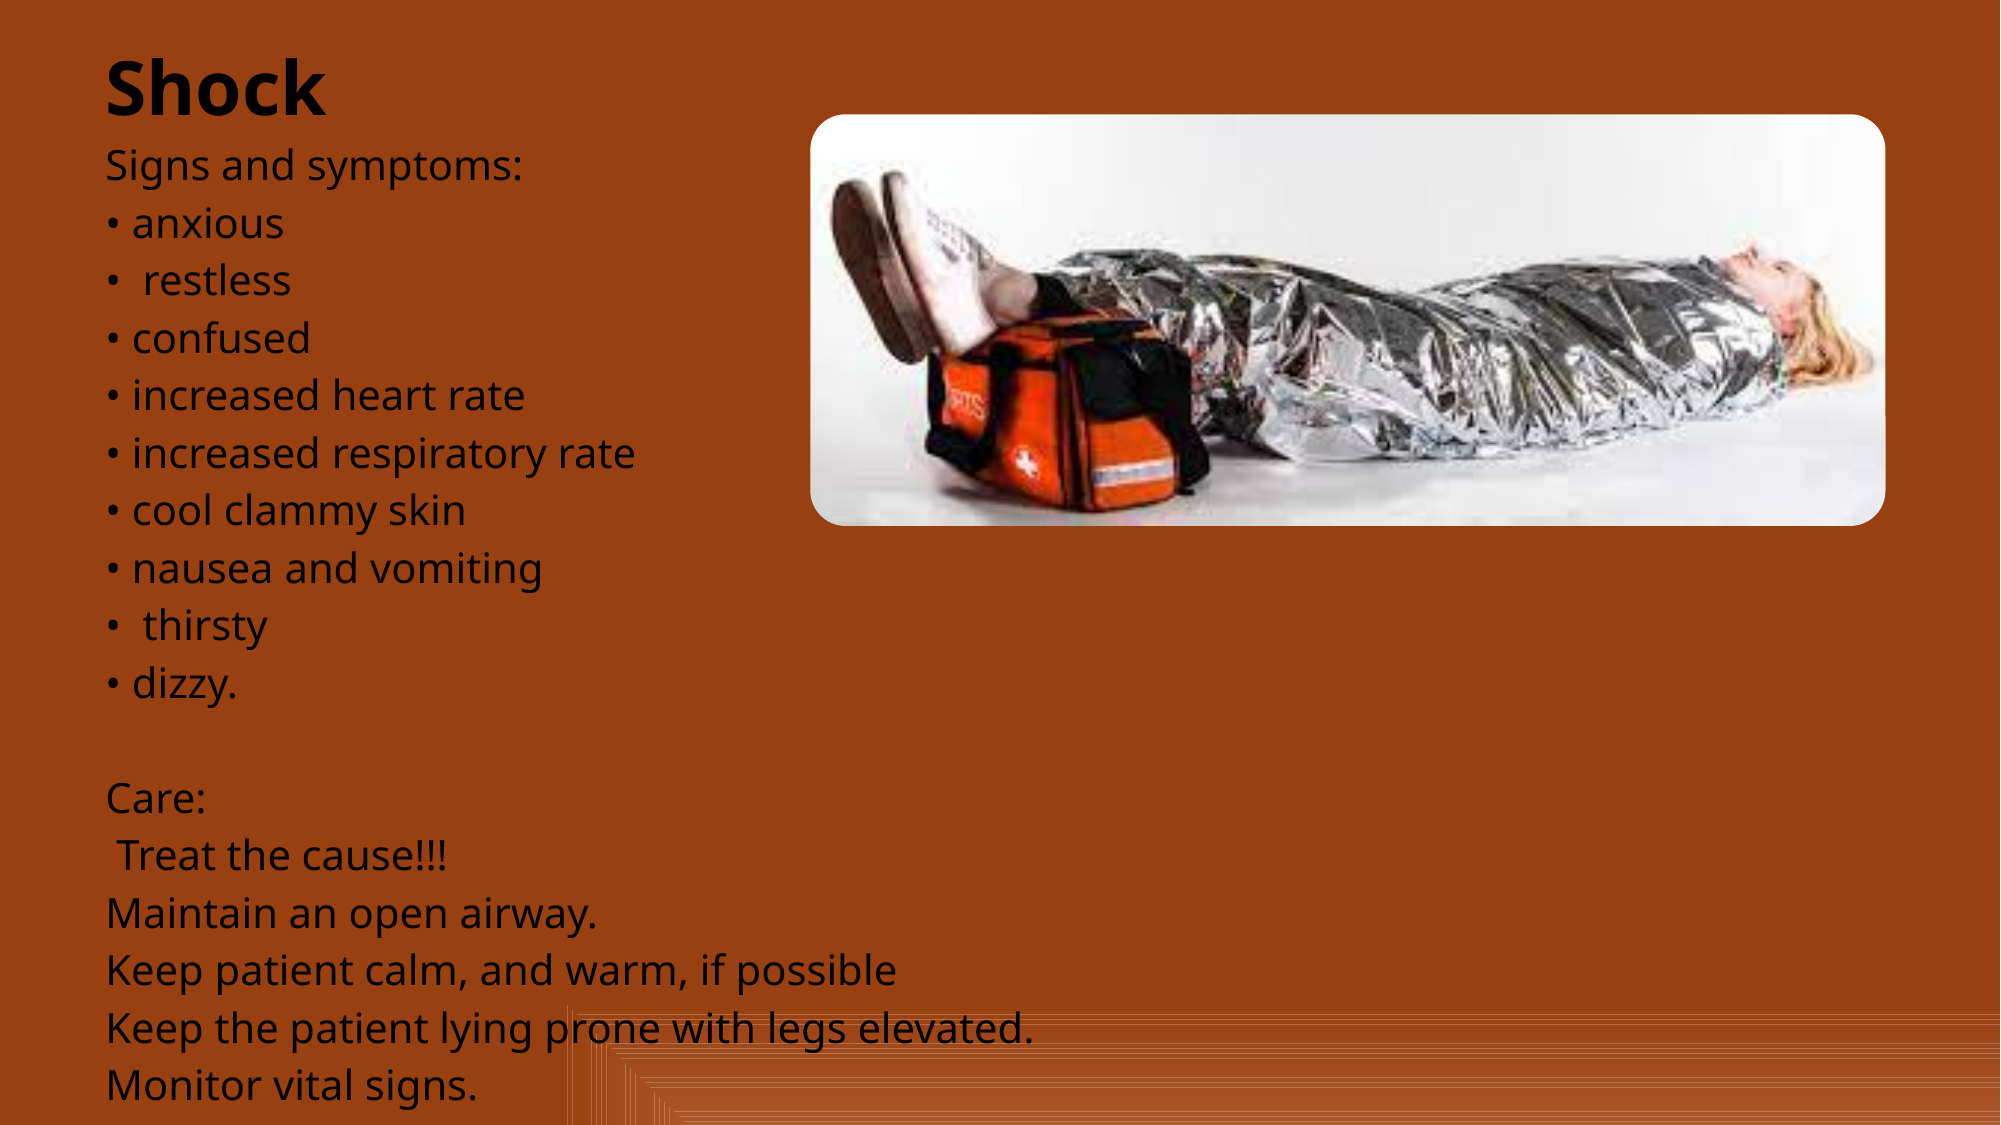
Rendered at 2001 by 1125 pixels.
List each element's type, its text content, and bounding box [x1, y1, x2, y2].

picture [809, 113, 1886, 527]
text_box Shock Signs and symptoms: • anxious • restless • confused • increased heart rate • increased respiratory rate • cool clammy skin • nausea and vomiting • thirsty • dizzy. Care: Treat the cause!!! Maintain an open airway. Keep patient calm, and warm, if possible Keep the patient lying prone with legs elevated. Monitor vital signs. [90, 43, 1500, 1125]
